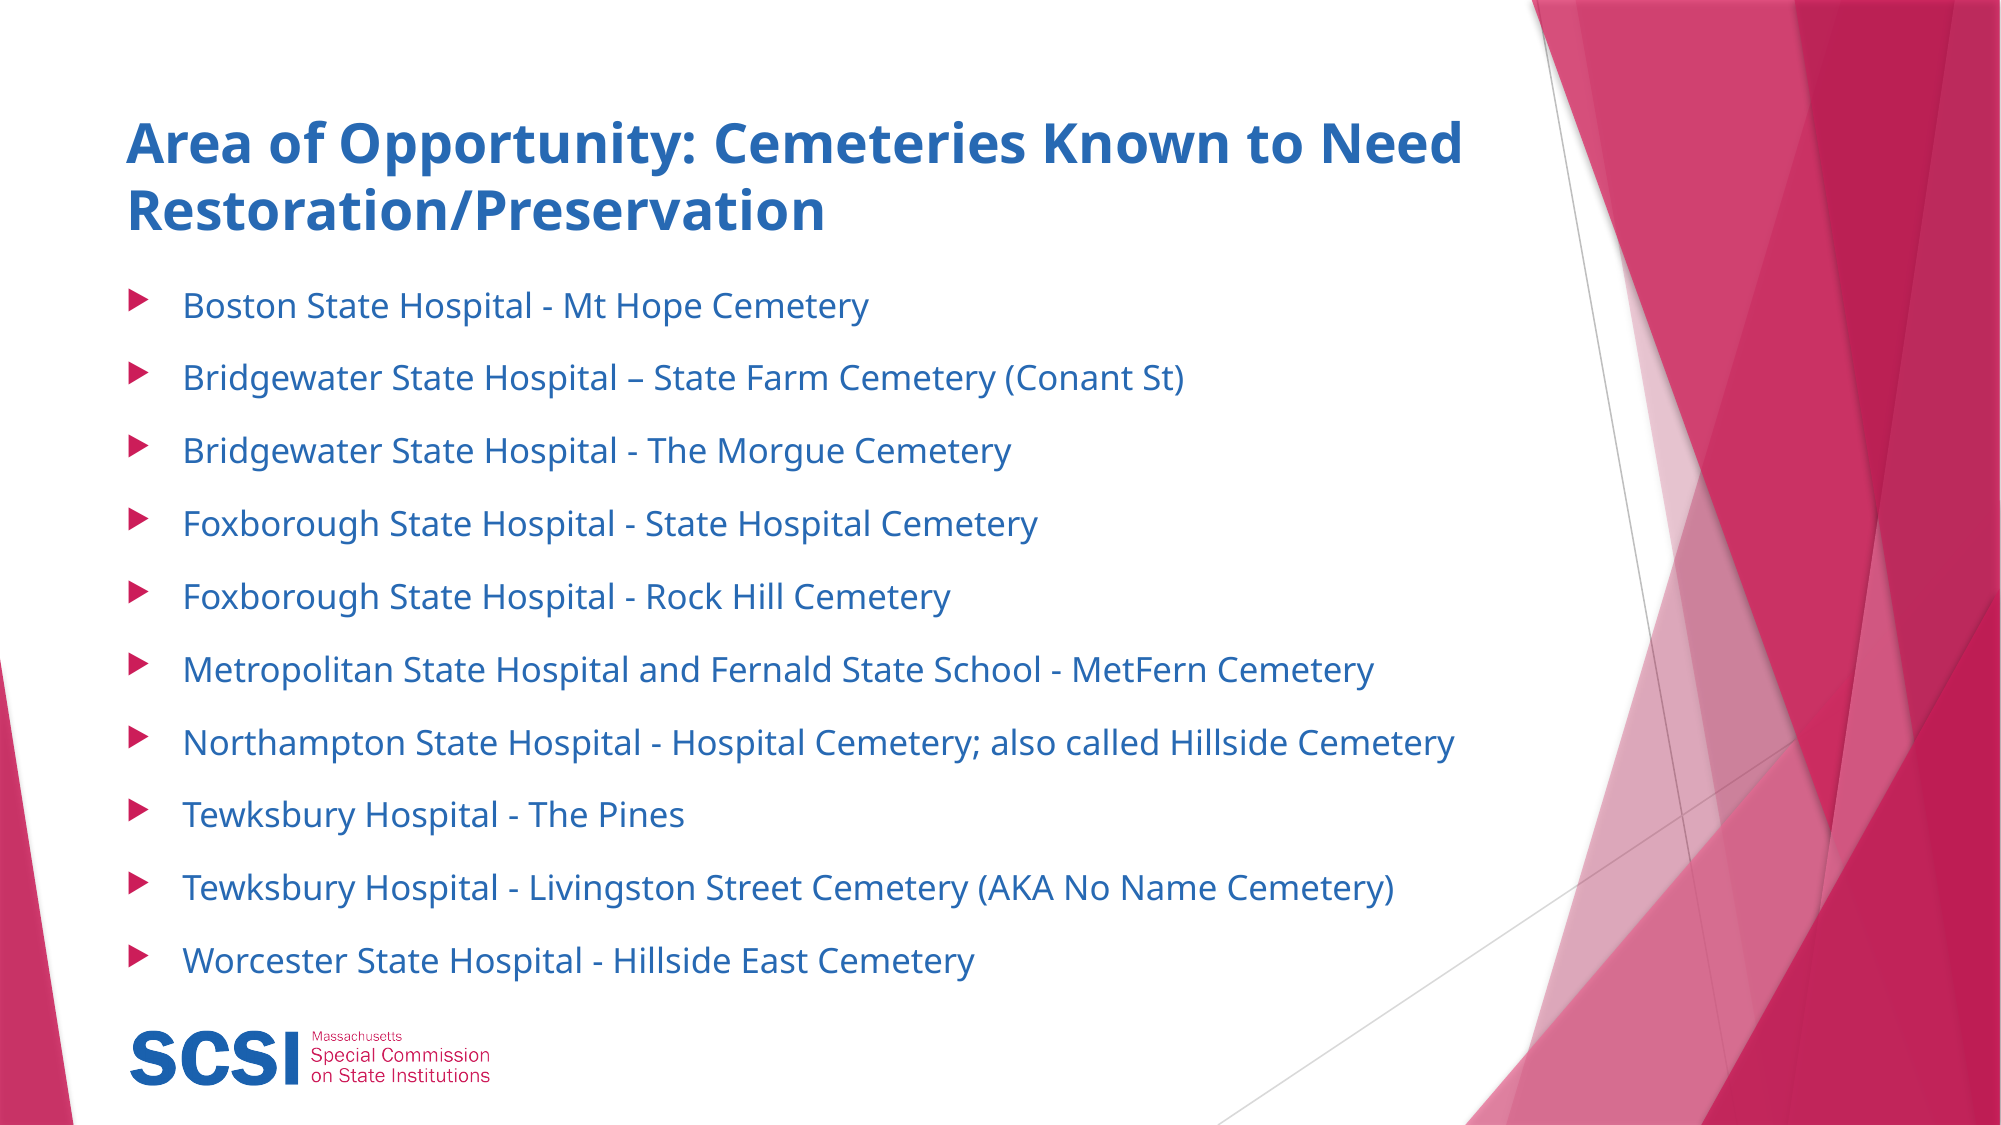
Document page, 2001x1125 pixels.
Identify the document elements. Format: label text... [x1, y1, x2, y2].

picture [130, 1018, 496, 1109]
list Boston State Hospital - Mt Hope Cemetery Bridgewater State Hospital – State Farm Cemetery (Conant St) Bridgewater State Hospital - The Morgue Cemetery Foxborough State Hospital - State Hospital Cemetery Foxborough State Hospital - Rock Hill Cemetery Metropolitan State Hospital and Fernald State School - MetFern Cemetery Northampton State Hospital - Hospital Cemetery; also called Hillside Cemetery Tewksbury Hospital - The Pines Tewksbury Hospital - Livingston Street Cemetery (AKA No Name Cemetery) Worcester State Hospital - Hillside East Cemetery [111, 275, 1522, 992]
title Area of Opportunity: Cemeteries Known to Need Restoration/Preservation [111, 99, 1522, 275]
